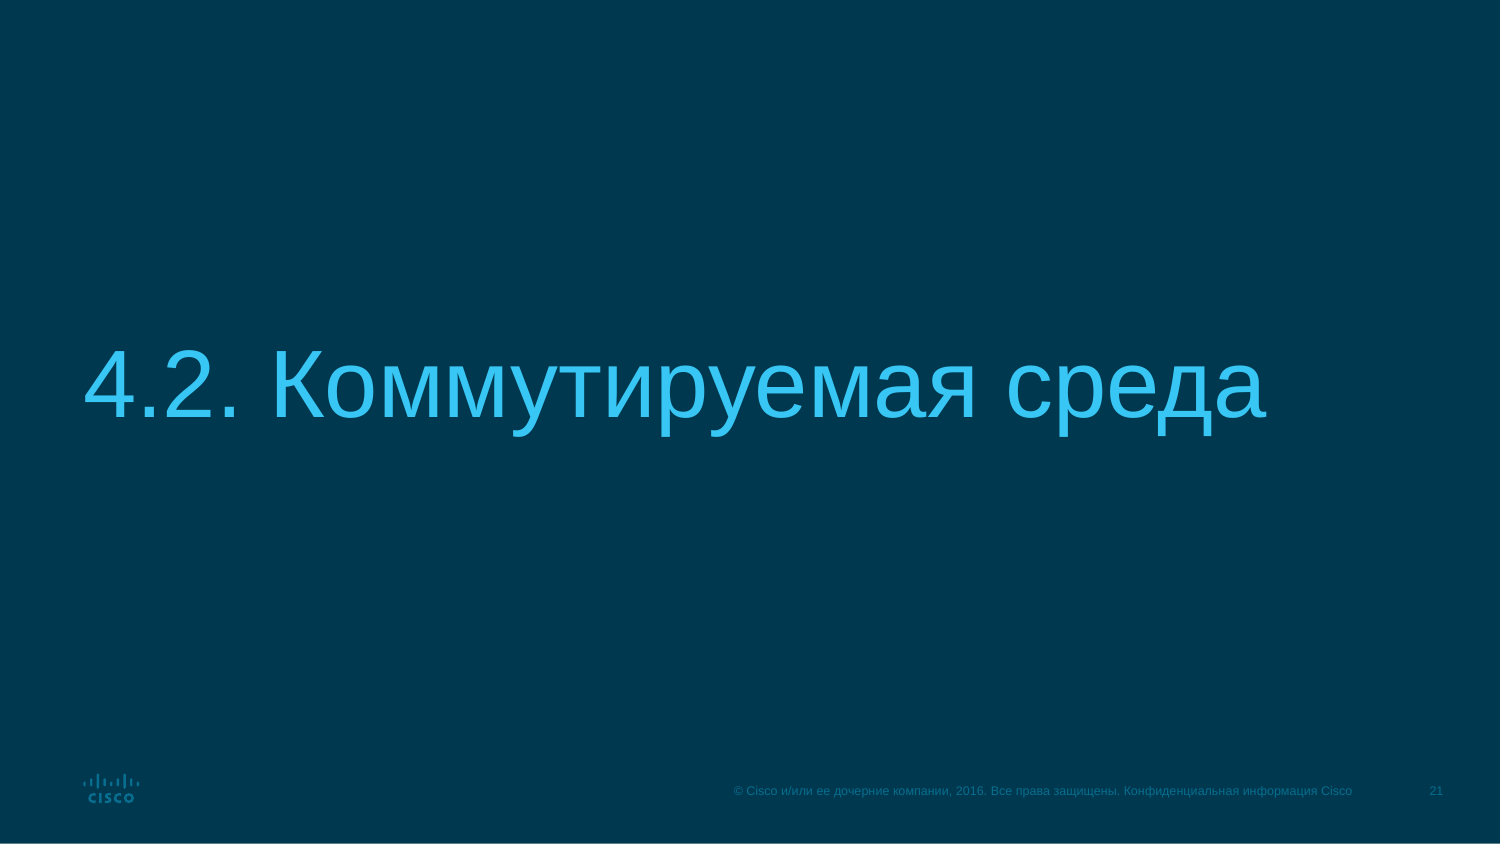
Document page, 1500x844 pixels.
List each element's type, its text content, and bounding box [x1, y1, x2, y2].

title 4.2. Коммутируемая среда [68, 150, 1315, 446]
